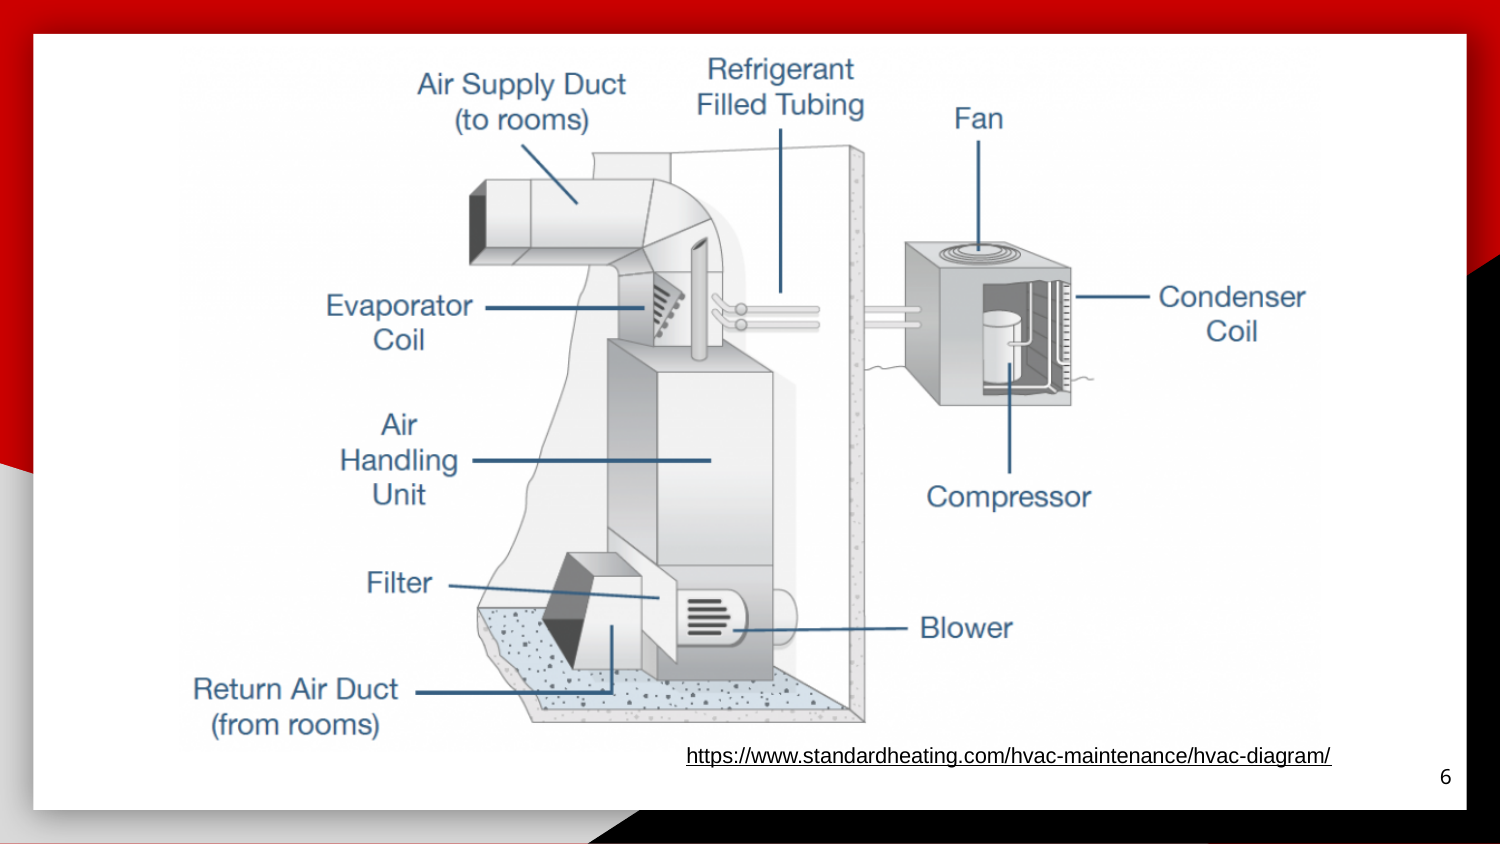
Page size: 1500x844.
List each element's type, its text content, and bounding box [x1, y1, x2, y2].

slide_number 6 [1376, 745, 1467, 810]
text_box https://www.standardheating.com/hvac-maintenance/hvac-diagram/ [671, 734, 1422, 776]
picture [179, 46, 1321, 753]
